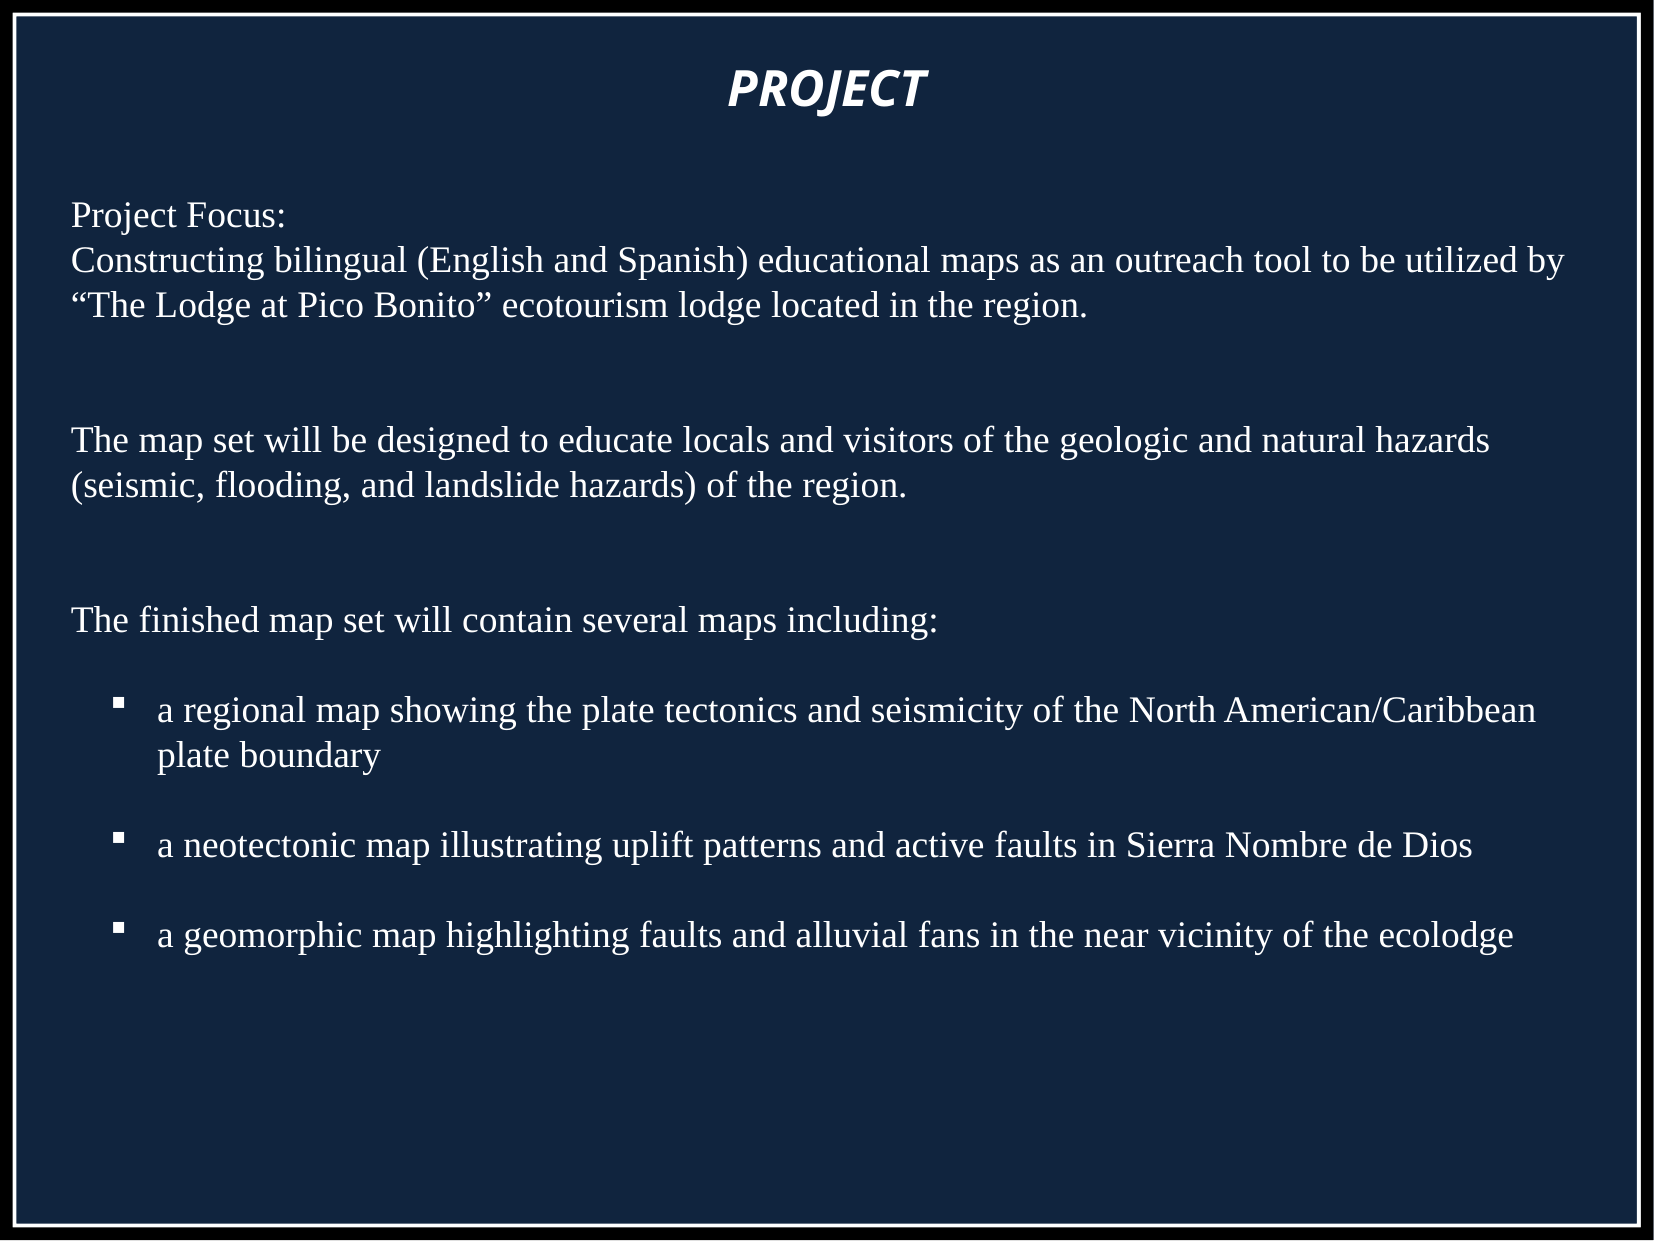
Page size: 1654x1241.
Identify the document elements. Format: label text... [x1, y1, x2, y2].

text_box PROJECT [257, 17, 1396, 182]
text_box Project Focus: Constructing bilingual (English and Spanish) educational maps as an outreach tool to be utilized by “The Lodge at Pico Bonito” ecotourism lodge located in the region. The map set will be designed to educate locals and visitors of the geologic and natural hazards (seismic, flooding, and landslide hazards) of the region. The finished map set will contain several maps including: a regional map showing the plate tectonics and seismicity of the North American/Caribbean plate boundary a neotectonic map illustrating uplift patterns and active faults in Sierra Nombre de Dios a geomorphic map highlighting faults and alluvial fans in the near vicinity of the ecolodge [56, 182, 1598, 963]
text_box [13, 13, 1640, 1227]
text_box [0, 0, 1654, 1241]
